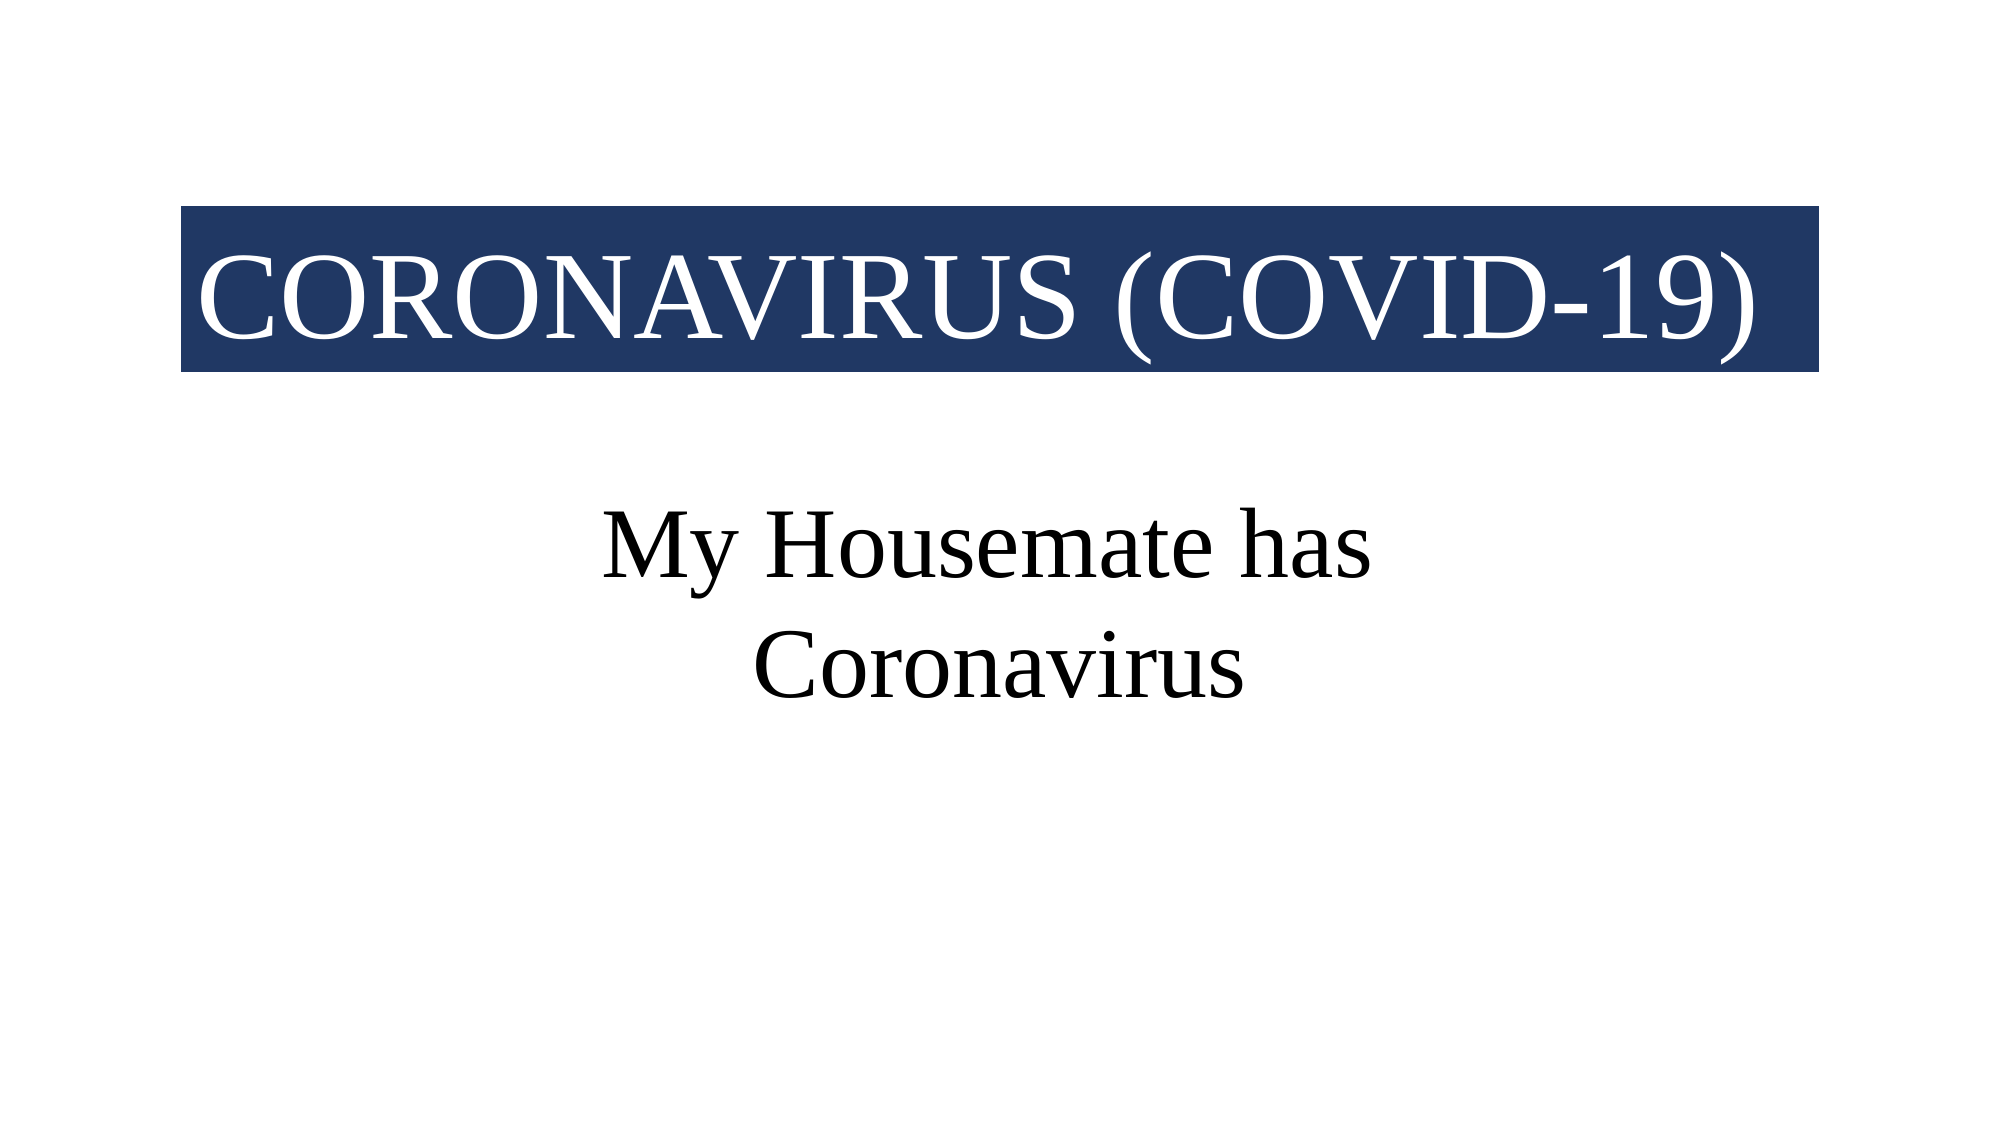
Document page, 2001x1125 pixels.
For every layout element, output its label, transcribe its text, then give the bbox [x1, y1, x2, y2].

text_box CORONAVIRUS (COVID-19) [181, 206, 1819, 372]
text_box My Housemate has Coronavirus [500, 470, 1500, 725]
